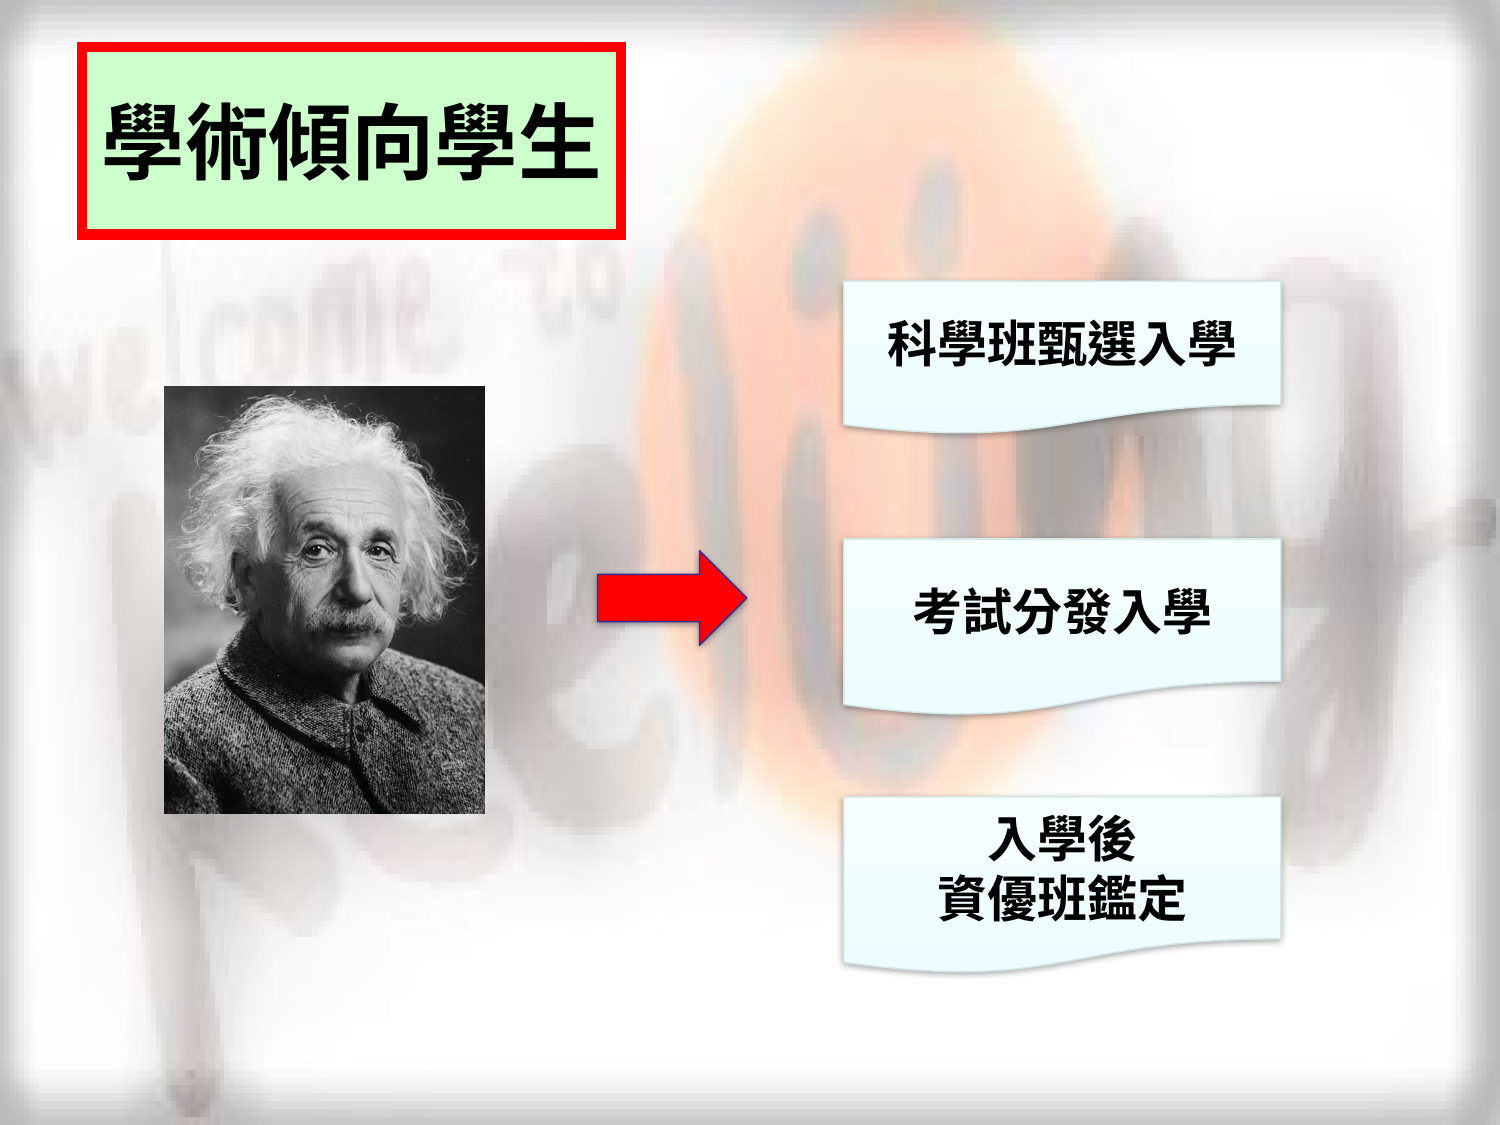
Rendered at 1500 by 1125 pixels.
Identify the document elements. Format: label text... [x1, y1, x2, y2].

text_box 入學後 資優班鑑定 [843, 796, 1282, 973]
picture [0, 0, 1500, 1125]
text_box 科學班甄選入學 [843, 280, 1282, 434]
text_box [596, 550, 748, 646]
text_box 考試分發入學 [843, 538, 1282, 715]
title 學術傾向學生 [81, 46, 622, 235]
